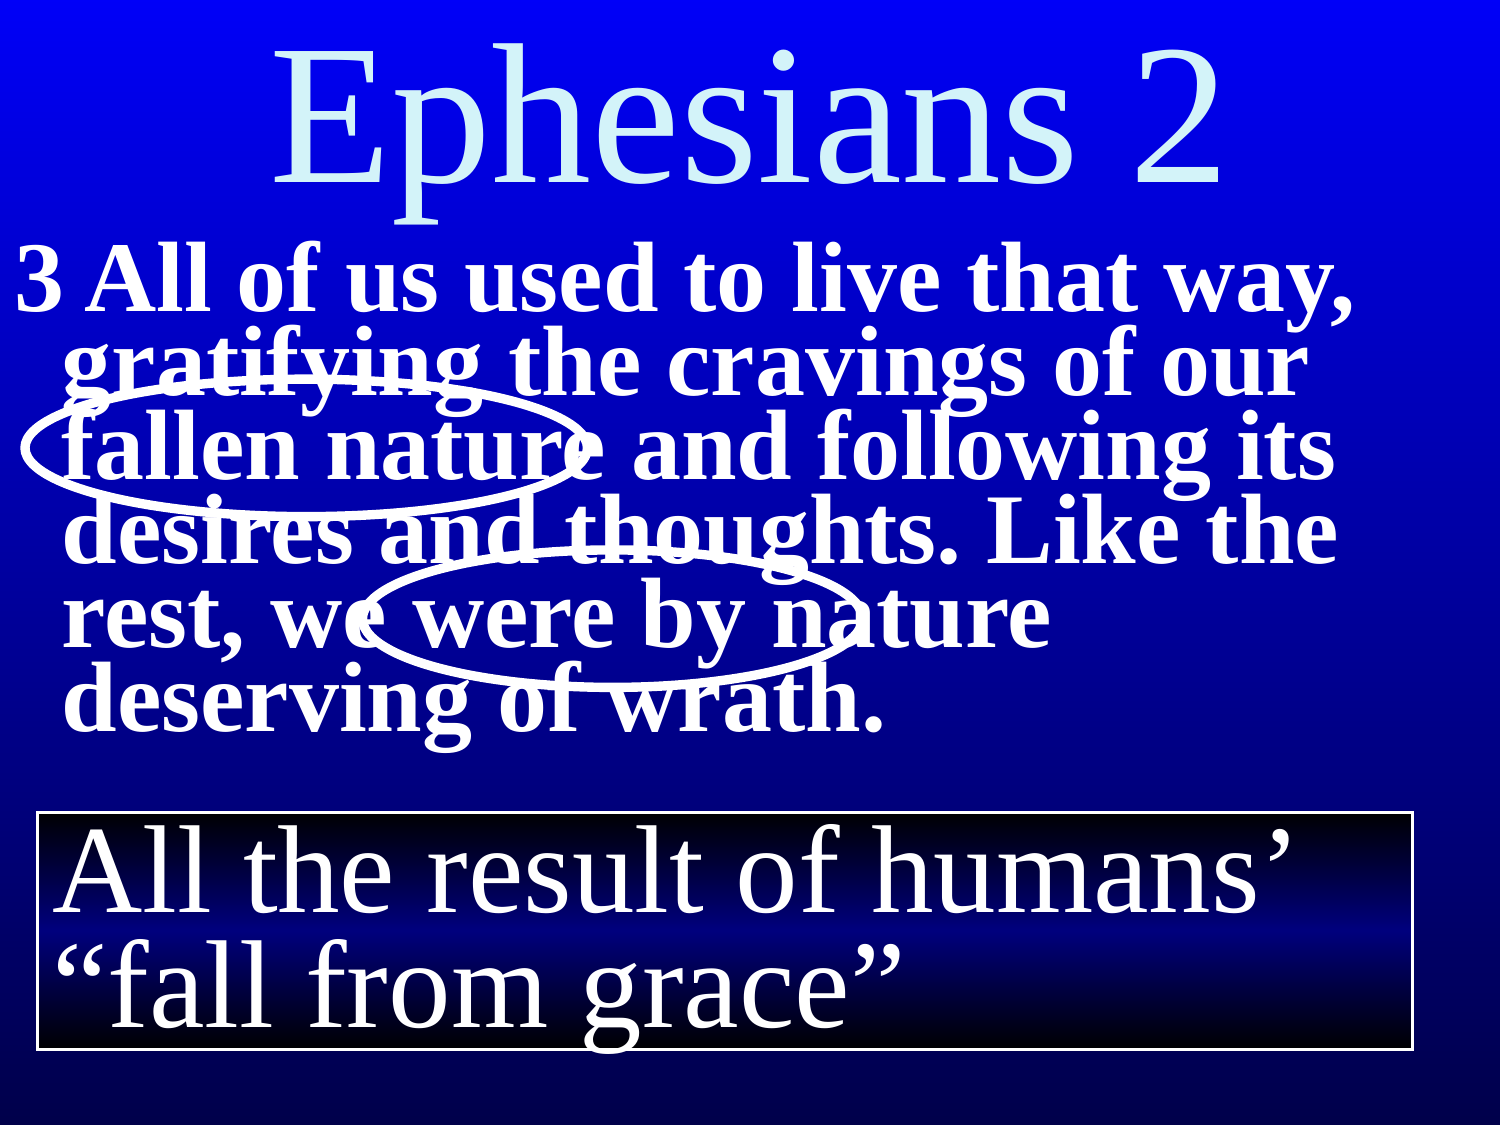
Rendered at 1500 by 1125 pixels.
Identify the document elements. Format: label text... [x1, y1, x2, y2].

title Ephesians 2 [0, 0, 1500, 237]
text_box [24, 379, 588, 517]
text_box All the result of humans’ “fall from grace” [37, 812, 1413, 1050]
text_box [362, 549, 863, 688]
list 3 All of us used to live that way, gratifying the cravings of our fallen nature and following its desires and thoughts. Like the rest, we were by nature deserving of wrath. [0, 237, 1500, 1038]
